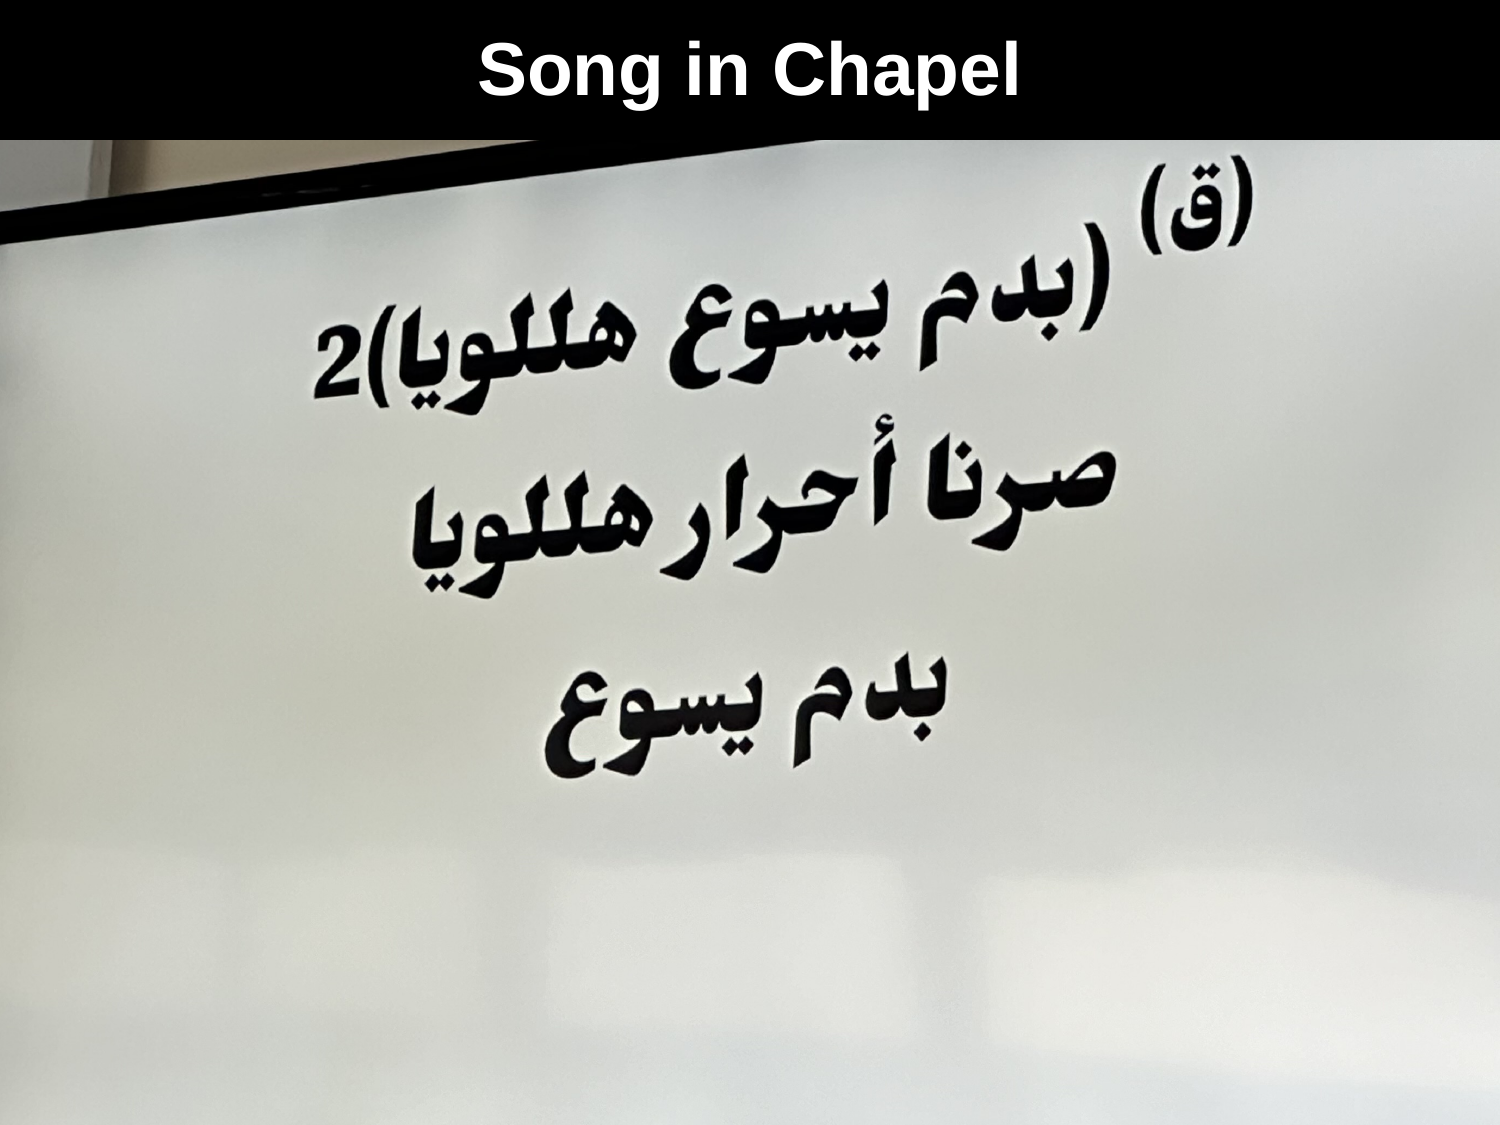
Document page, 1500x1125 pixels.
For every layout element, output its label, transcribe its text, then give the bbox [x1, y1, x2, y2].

picture [0, 140, 1500, 1125]
title Song in Chapel [0, 4, 1500, 125]
